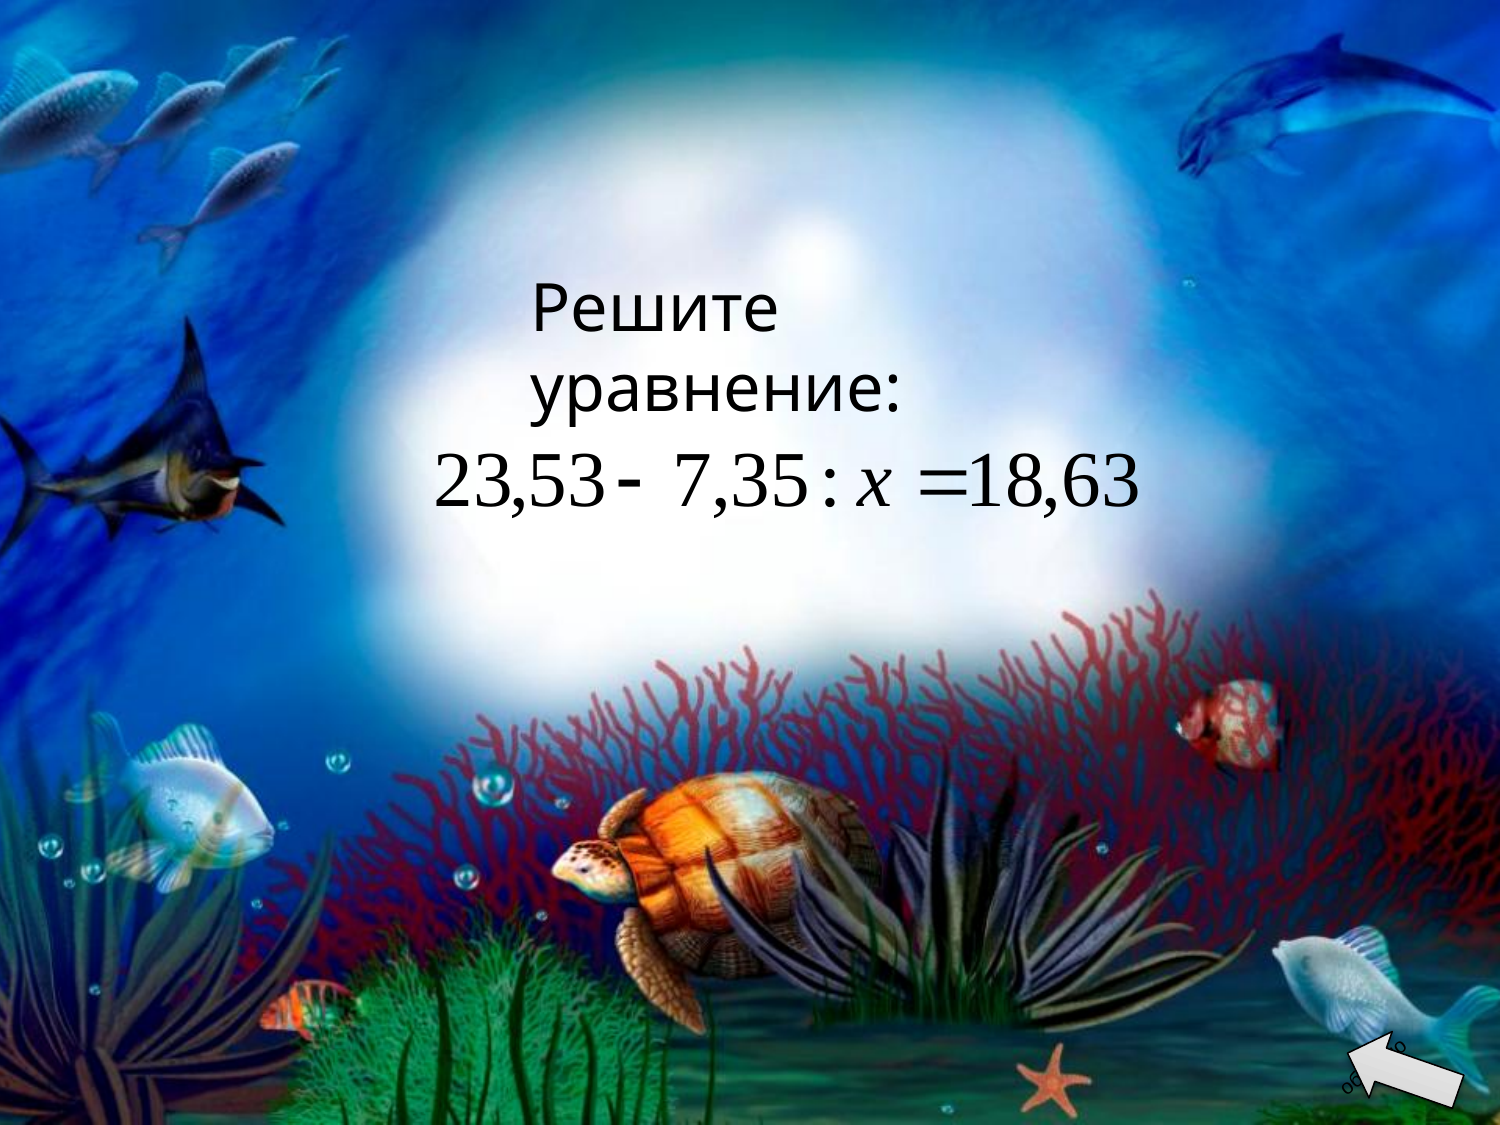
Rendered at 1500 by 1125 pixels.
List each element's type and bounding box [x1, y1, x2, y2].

text_box [421, 433, 1154, 540]
picture [0, 0, 1500, 1125]
